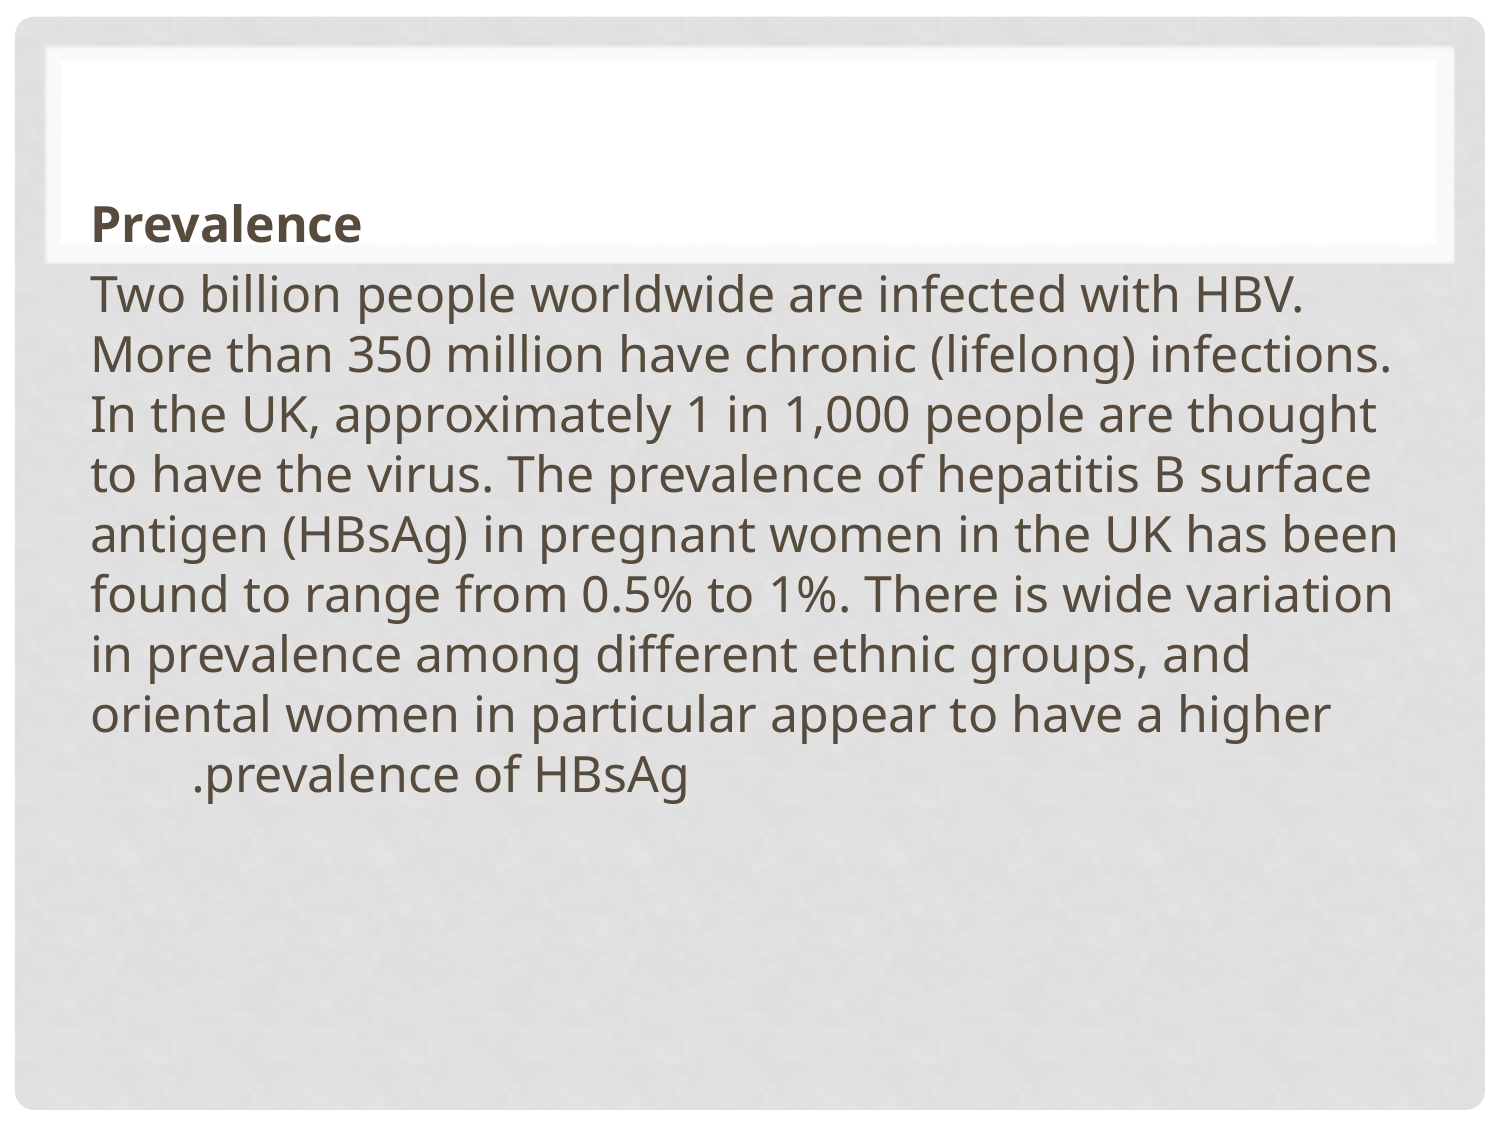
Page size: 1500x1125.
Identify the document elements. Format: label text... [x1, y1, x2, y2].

list Prevalence Two billion people worldwide are infected with HBV. More than 350 million have chronic (lifelong) infections. In the UK, approximately 1 in 1,000 people are thought to have the virus. The prevalence of hepatitis B surface antigen (HBsAg) in pregnant women in the UK has been found to range from 0.5% to 1%. There is wide variation in prevalence among different ethnic groups, and oriental women in particular appear to have a higher prevalence of HBsAg. [75, 184, 1425, 1005]
